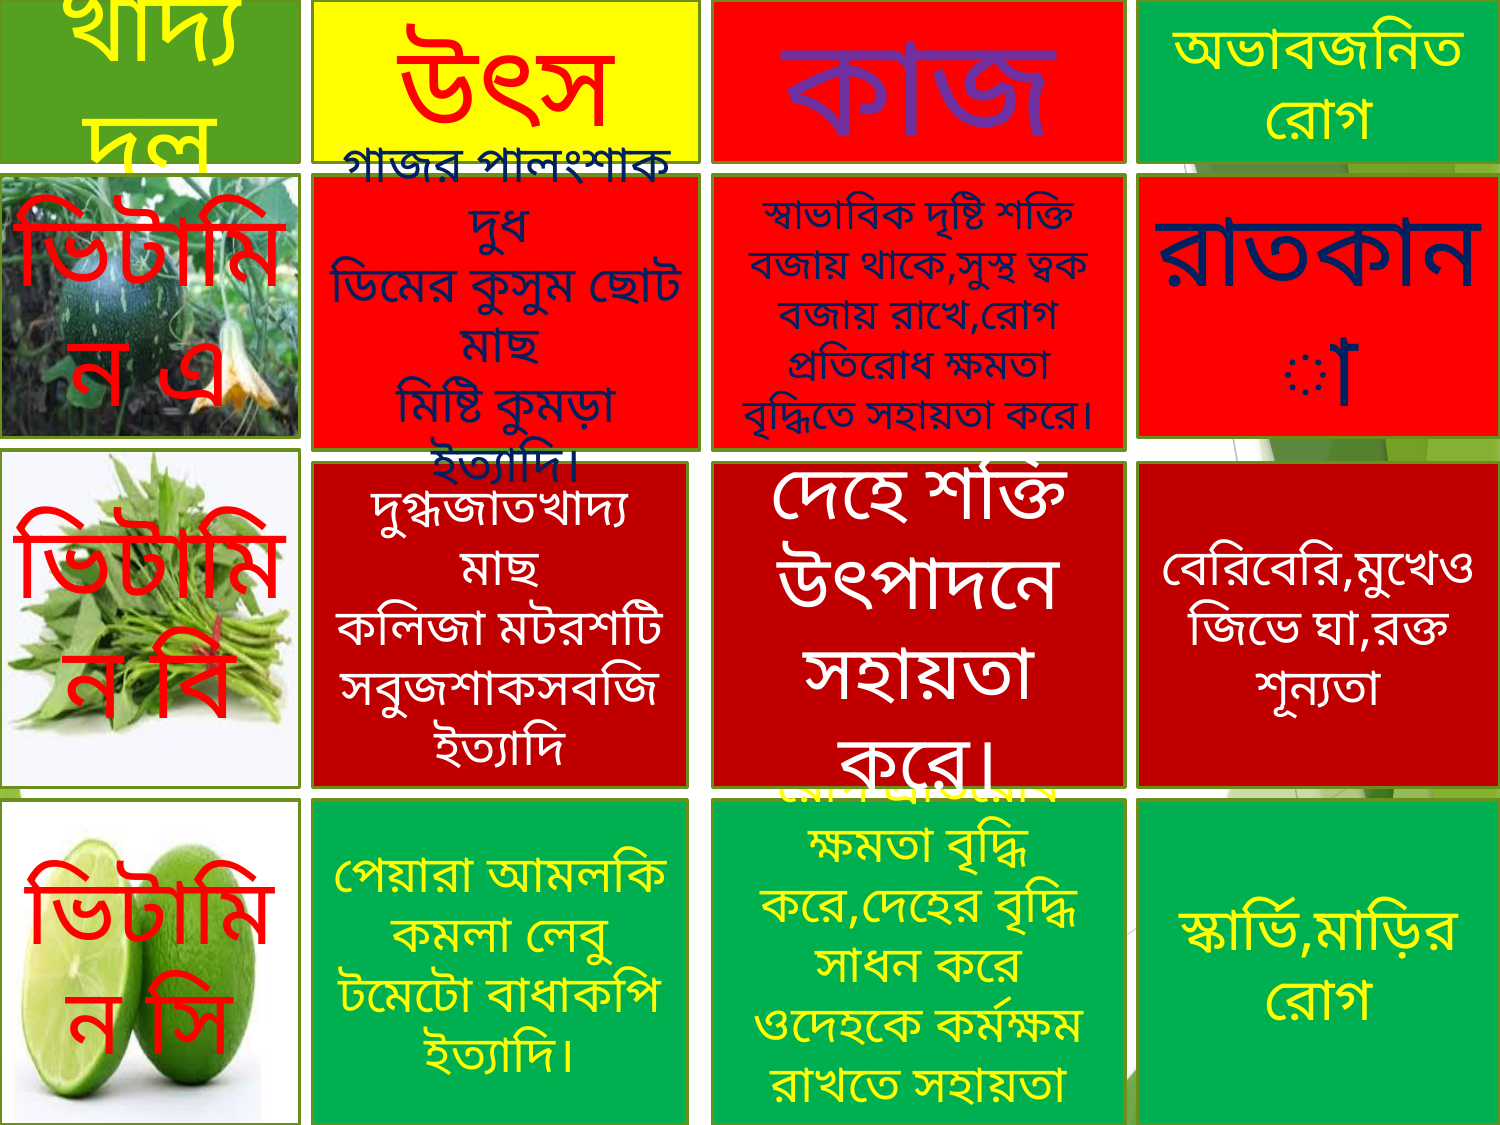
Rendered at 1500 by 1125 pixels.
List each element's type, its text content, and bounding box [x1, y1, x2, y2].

text_box দুগ্ধজাতখাদ্য মাছ কলিজা মটরশটি সবুজশাকসবজি ইত্যাদি [311, 461, 689, 789]
text_box ভিটামিন সি [0, 798, 301, 1125]
text_box কাজ [711, 0, 1127, 164]
text_box বেরিবেরি,মুখেও জিভে ঘা,রক্ত শূন্যতা [1136, 461, 1500, 789]
text_box ভিটামিন এ [0, 173, 301, 439]
text_box রোগ প্রতিরোধ ক্ষমতা বৃদ্ধি করে,দেহের বৃদ্ধি সাধন করে ওদেহকে কর্মক্ষম রাখতে সহায়তা করে। [711, 798, 1127, 1125]
text_box গাজর পালংশাক দুধ ডিমের কুসুম ছোট মাছ মিষ্টি কুমড়া ইত্যাদি। [311, 173, 701, 452]
text_box উৎস [311, 0, 701, 164]
text_box রাতকানা [1136, 173, 1500, 439]
text_box স্বাভাবিক দৃষ্টি শক্তি বজায় থাকে,সুস্থ ত্বক বজায় রাখে,রোগ প্রতিরোধ ক্ষমতা বৃদ্ধিতে সহায়তা করে। [711, 173, 1127, 452]
text_box অভাবজনিত রোগ [1136, 0, 1500, 164]
text_box খাদ্য দল [0, 0, 301, 164]
text_box দেহে শক্তি উৎপাদনে সহায়তা করে। [711, 461, 1127, 789]
text_box পেয়ারা আমলকি কমলা লেবু টমেটো বাধাকপি ইত্যাদি। [311, 798, 689, 1125]
text_box স্কার্ভি,মাড়ির রোগ [1136, 798, 1500, 1125]
text_box ভিটামিন বি [0, 448, 301, 789]
